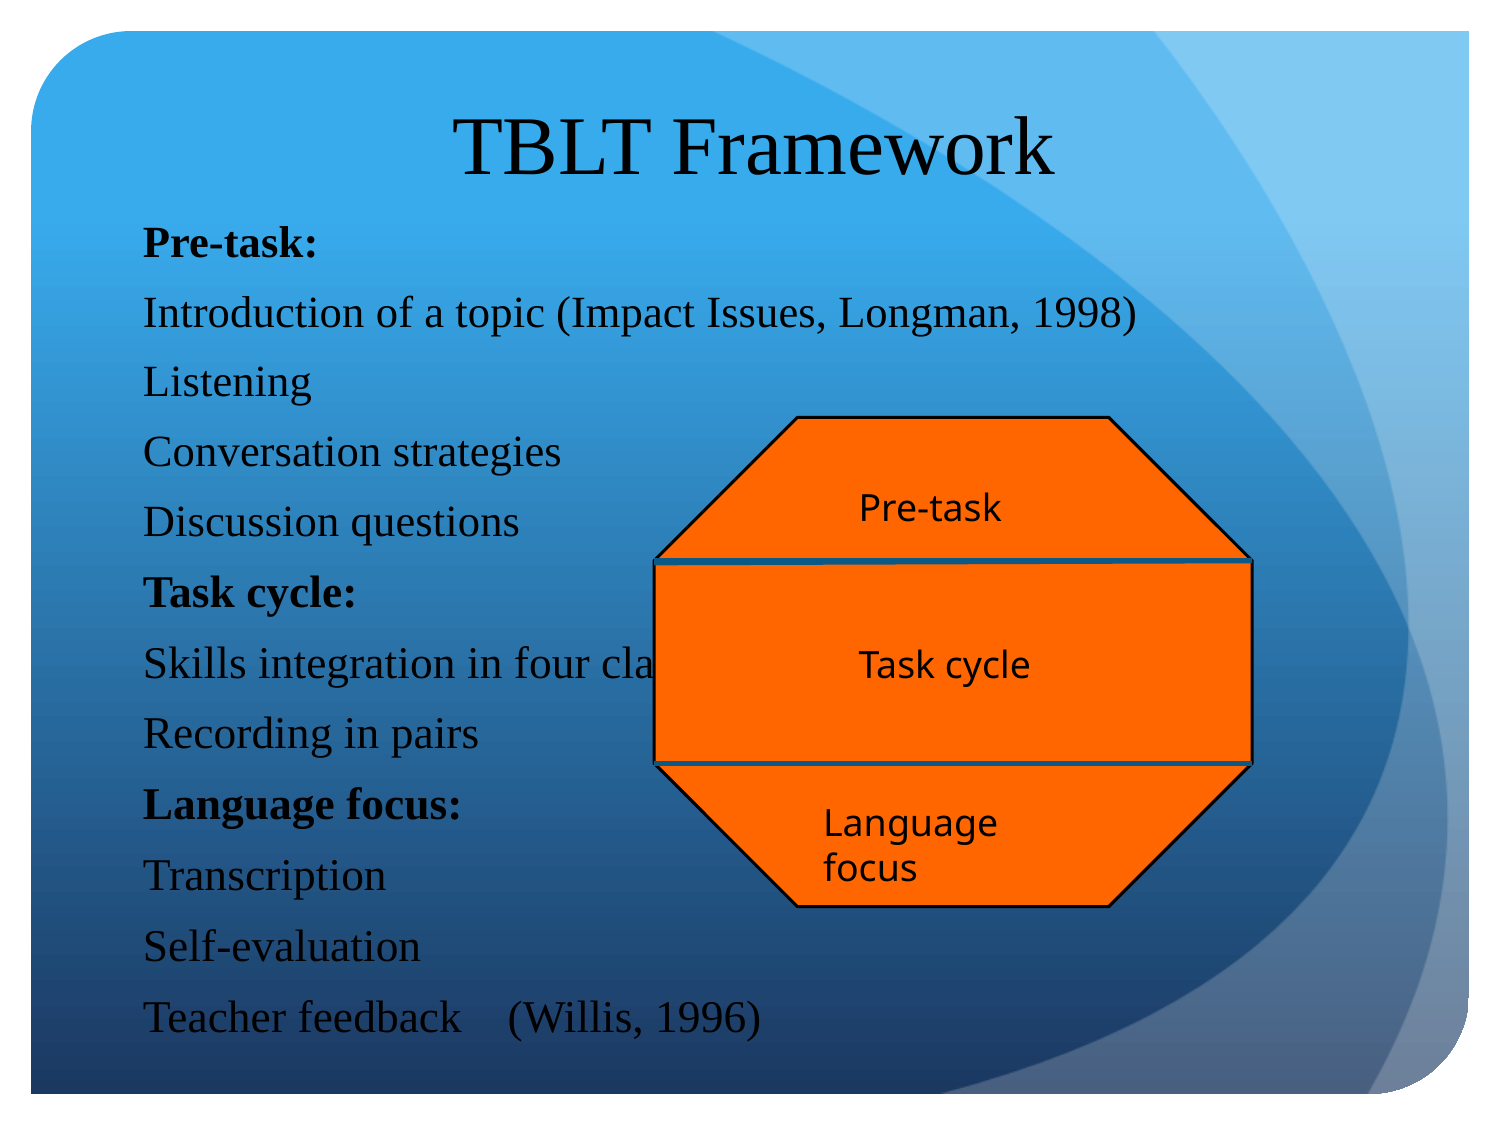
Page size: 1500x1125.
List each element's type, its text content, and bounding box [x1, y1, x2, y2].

text_box Language focus [808, 791, 1105, 897]
text_box [653, 564, 1253, 763]
text_box [655, 416, 1251, 558]
text_box [655, 766, 1251, 908]
text_box Task cycle [843, 633, 1071, 693]
text_box Pre-task [843, 477, 1063, 537]
list Pre-task: Introduction of a topic (Impact Issues, Longman, 1998) Listening Conversation strategies Discussion questions Task cycle: Skills integration in four classes Recording in pairs Language focus: Transcription Self-evaluation Teacher feedback (Willis, 1996) [127, 205, 1372, 1062]
picture [24, 30, 1473, 1094]
title TBLT Framework [132, 62, 1376, 199]
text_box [653, 560, 1253, 564]
